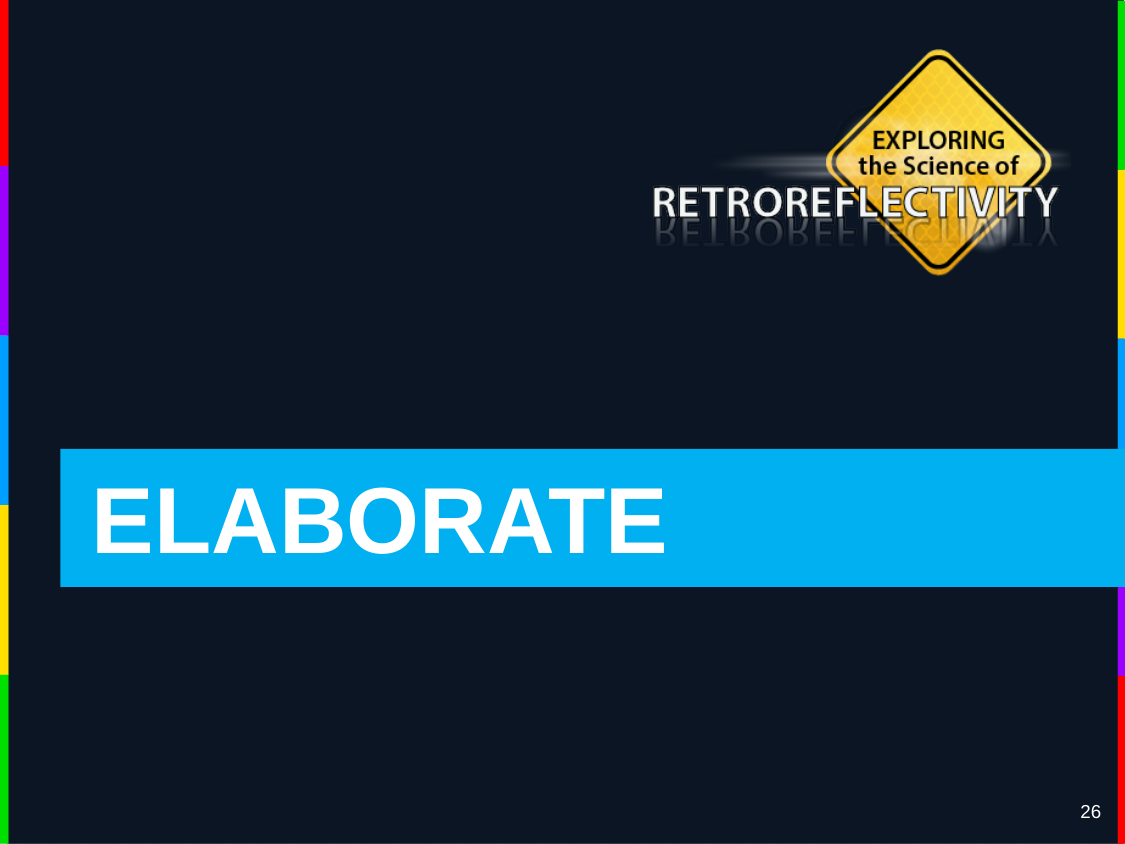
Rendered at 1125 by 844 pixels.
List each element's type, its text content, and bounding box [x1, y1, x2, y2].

picture [0, 0, 1125, 844]
text_box ELABORATE [76, 235, 1048, 587]
text_box [58, 447, 1125, 589]
text_box 26 [1065, 779, 1125, 844]
